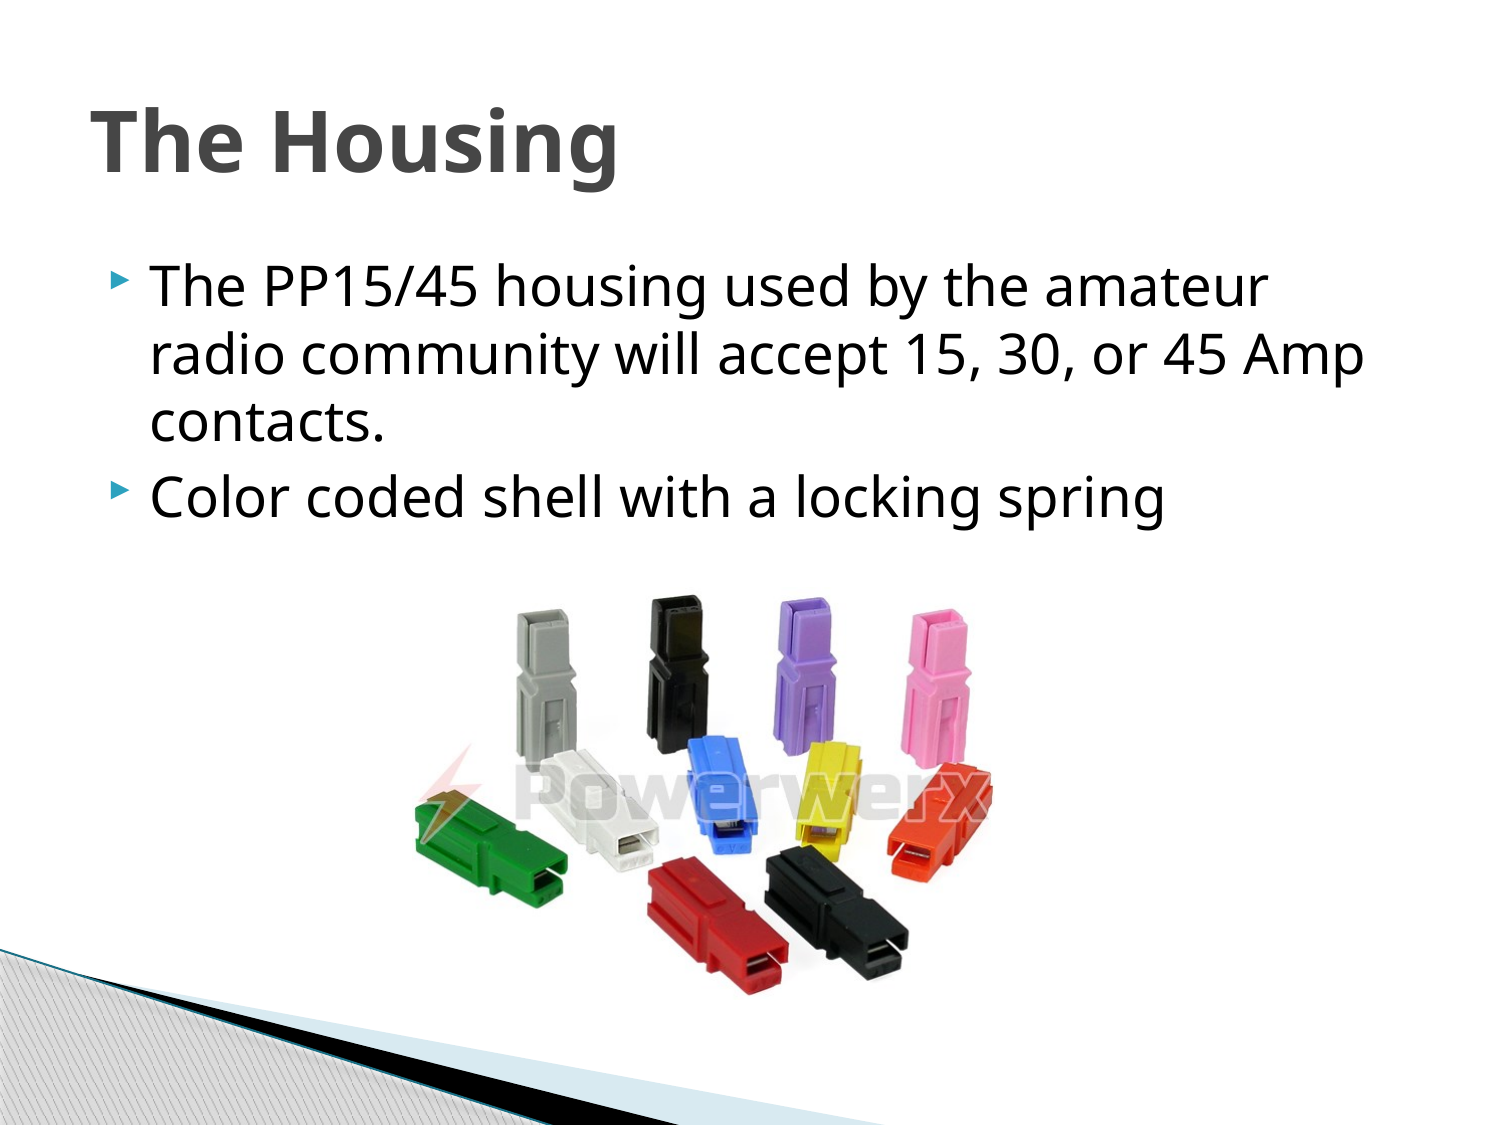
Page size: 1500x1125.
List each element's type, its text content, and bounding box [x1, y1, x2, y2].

picture [412, 587, 995, 1001]
title The Housing [75, 45, 1425, 233]
list The PP15/45 housing used by the amateur radio community will accept 15, 30, or 45 Amp contacts. Color coded shell with a locking spring [75, 243, 1425, 986]
